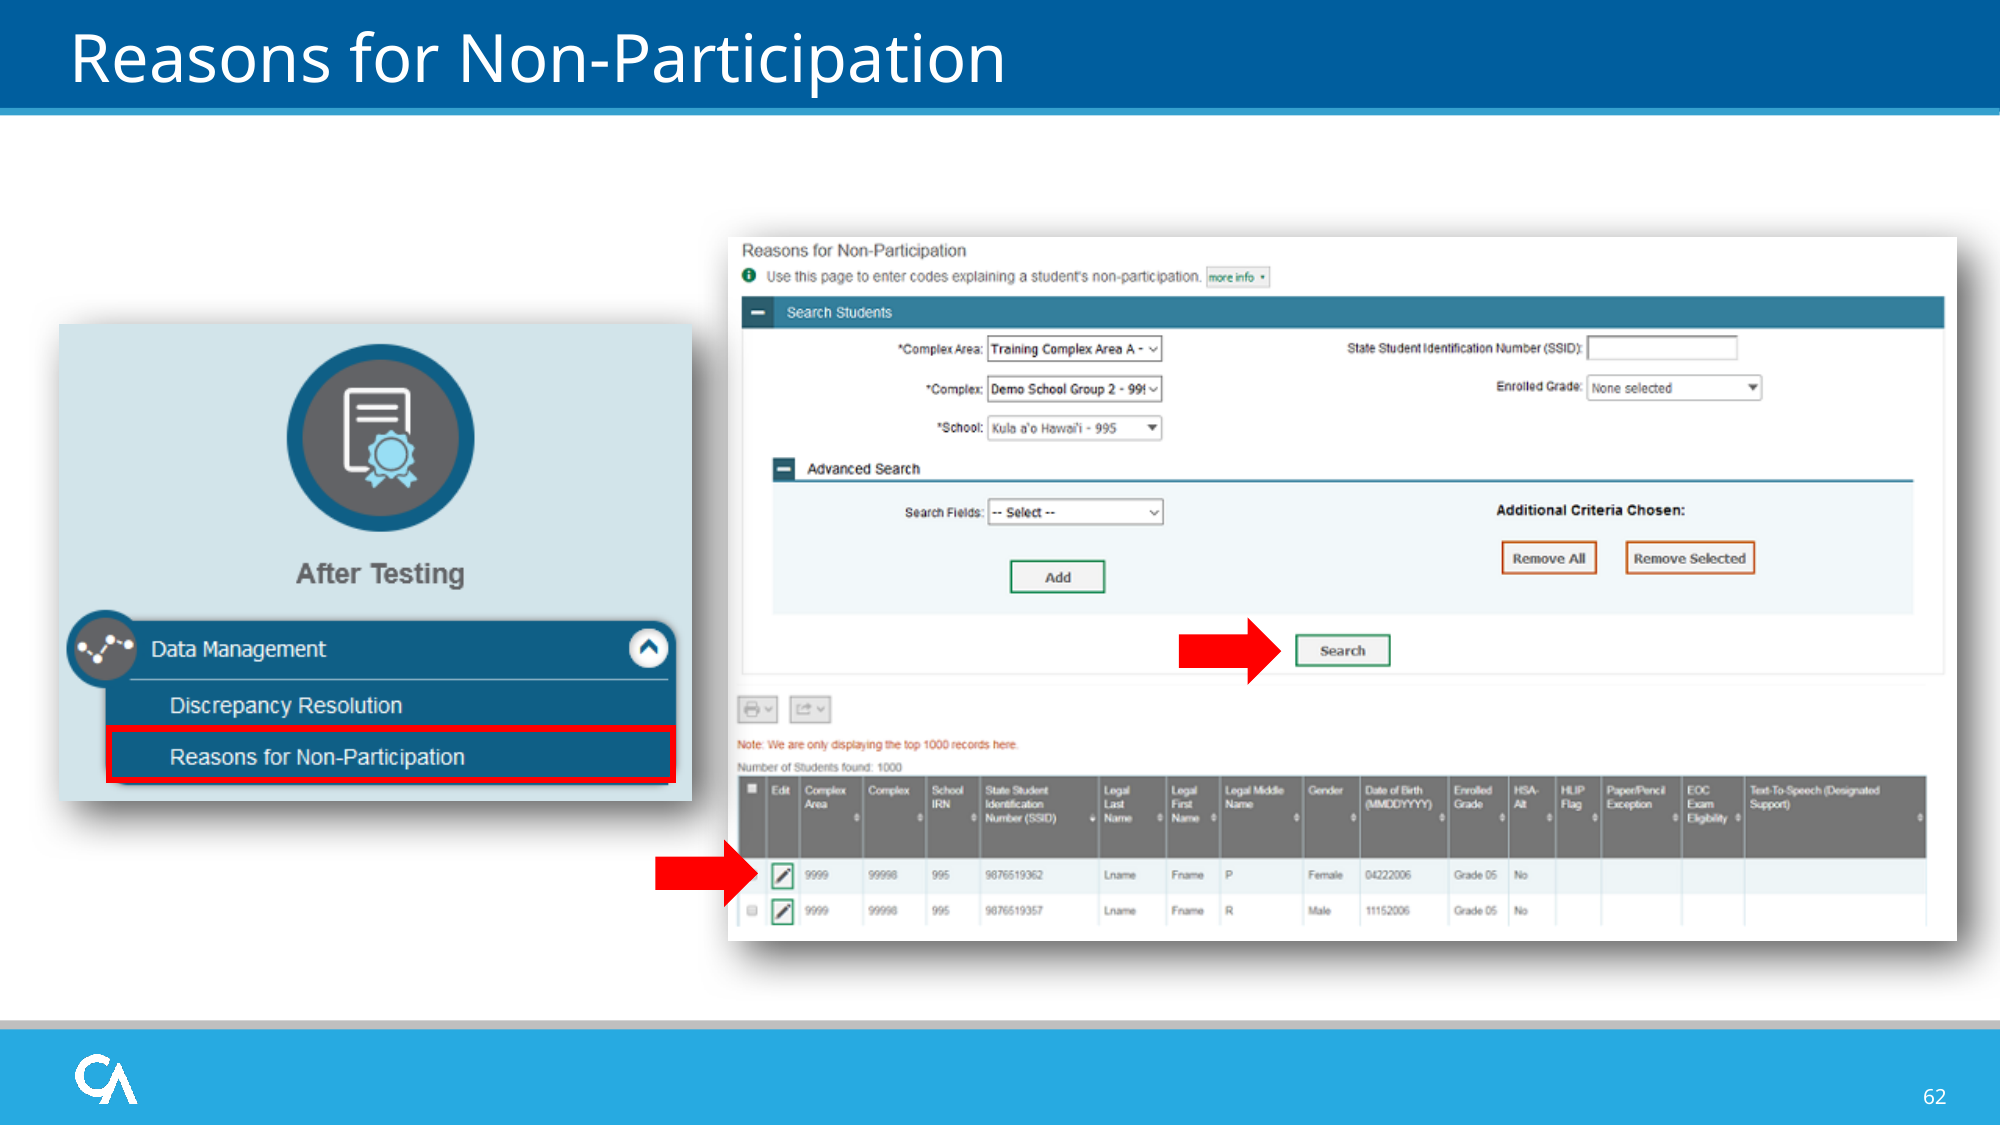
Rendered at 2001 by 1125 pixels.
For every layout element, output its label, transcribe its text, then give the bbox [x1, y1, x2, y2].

title Reasons for Non-Participation [69, 10, 1878, 96]
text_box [656, 237, 1957, 941]
picture [59, 324, 692, 801]
picture [75, 1054, 138, 1104]
slide_number 62 [1830, 1081, 1962, 1115]
